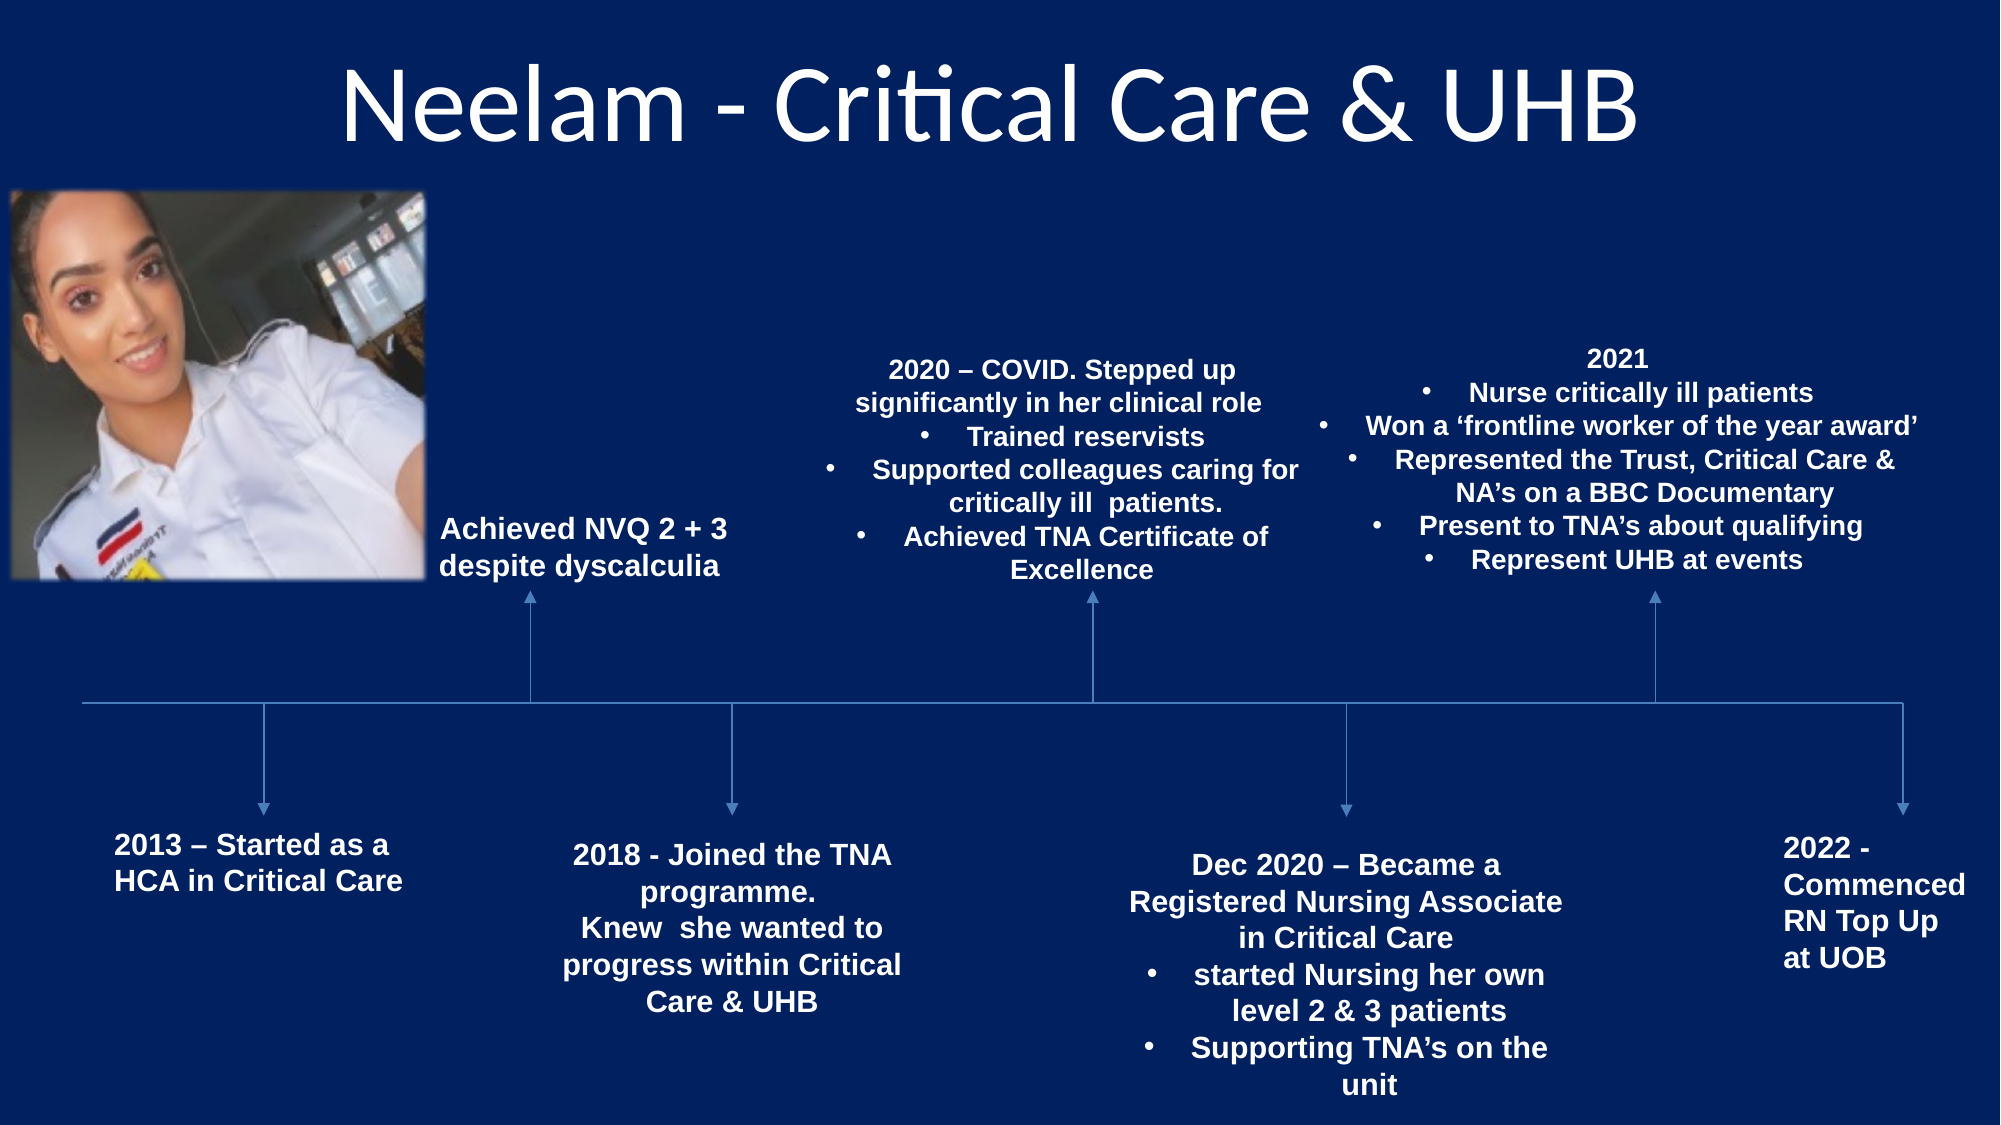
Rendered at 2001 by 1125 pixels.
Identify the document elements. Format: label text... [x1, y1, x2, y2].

text_box Dec 2020 – Became a Registered Nursing Associate in Critical Care started Nursing her own level 2 & 3 patients Supporting TNA’s on the unit [1100, 837, 1592, 1109]
text_box 2013 – Started as a HCA in Critical Care [99, 816, 429, 906]
text_box 2020 – COVID. Stepped up significantly in her clinical role Trained reservists Supported colleagues caring for critically ill patients. Achieved TNA Certificate of Excellence [805, 344, 1320, 593]
text_box 2021 Nurse critically ill patients Won a ‘frontline worker of the year award’ Represented the Trust, Critical Care & NA’s on a BBC Documentary Present to TNA’s about qualifying Represent UHB at events [1299, 333, 1945, 583]
text_box 2018 - Joined the TNA programme. Knew she wanted to progress within Critical Care & UHB [528, 827, 937, 1026]
title Neelam - Critical Care & UHB [91, 3, 1891, 191]
text_box 2022 - Commenced RN Top Up at UOB [1768, 820, 1990, 982]
picture [11, 173, 424, 597]
text_box Achieved NVQ 2 + 3 despite dyscalculia [421, 501, 772, 590]
